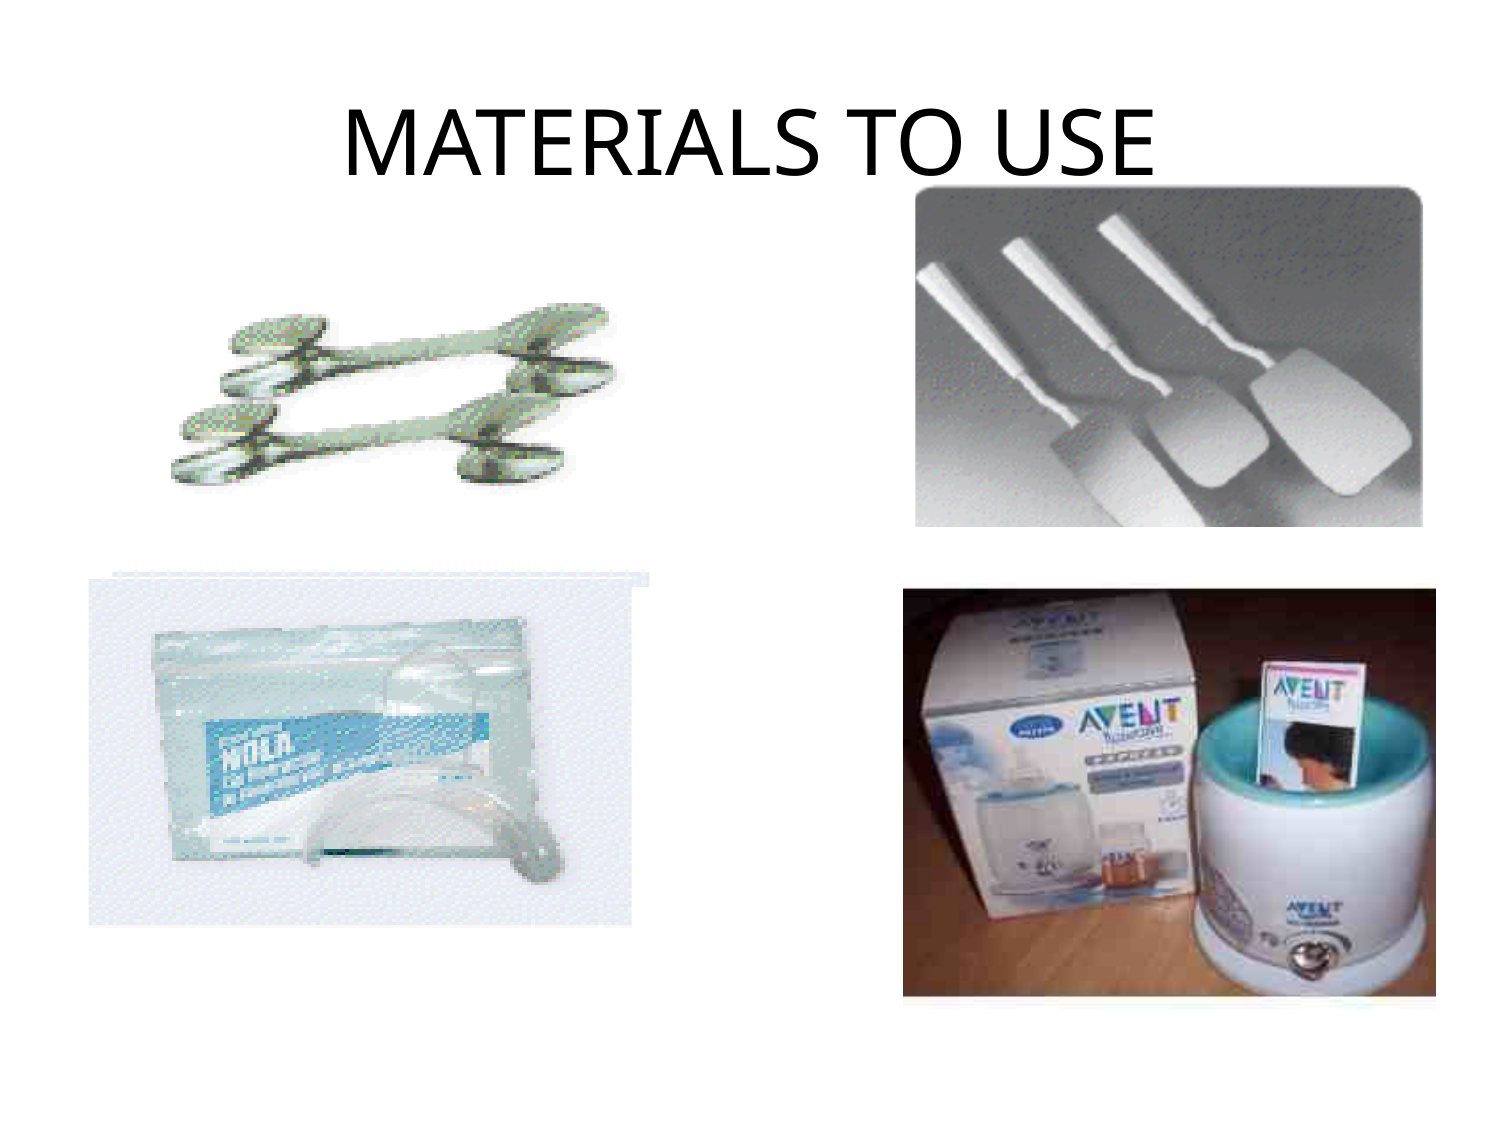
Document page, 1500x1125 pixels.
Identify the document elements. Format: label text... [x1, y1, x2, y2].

picture [903, 526, 1436, 1059]
title MATERIALS TO USE [75, 45, 1425, 233]
picture [88, 266, 650, 930]
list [915, 184, 1424, 525]
